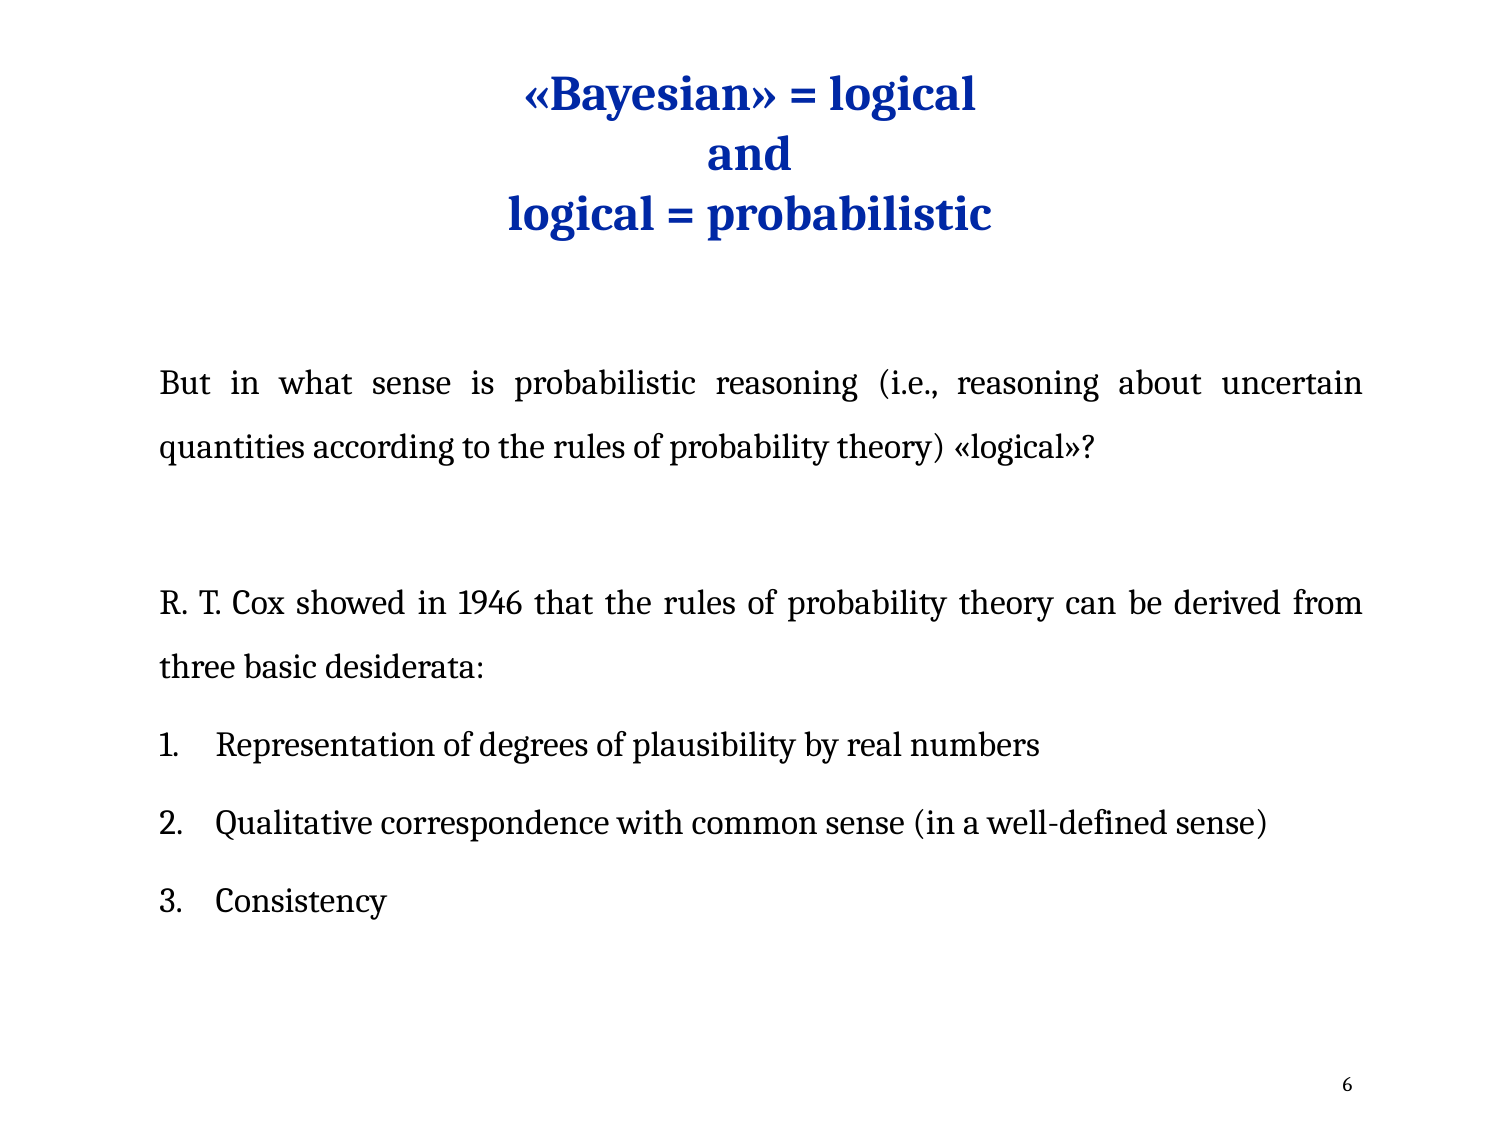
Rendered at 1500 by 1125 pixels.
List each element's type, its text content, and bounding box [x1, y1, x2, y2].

title «Bayesian» = logical and logical = probabilistic [147, 54, 1353, 249]
slide_number 6 [1222, 1070, 1353, 1106]
list But in what sense is probabilistic reasoning (i.e., reasoning about uncertain quantities according to the rules of probability theory) «logical»? R. T. Cox showed in 1946 that the rules of probability theory can be derived from three basic desiderata: Representation of degrees of plausibility by real numbers Qualitative correspondence with common sense (in a well-defined sense) Consistency [159, 337, 1365, 977]
